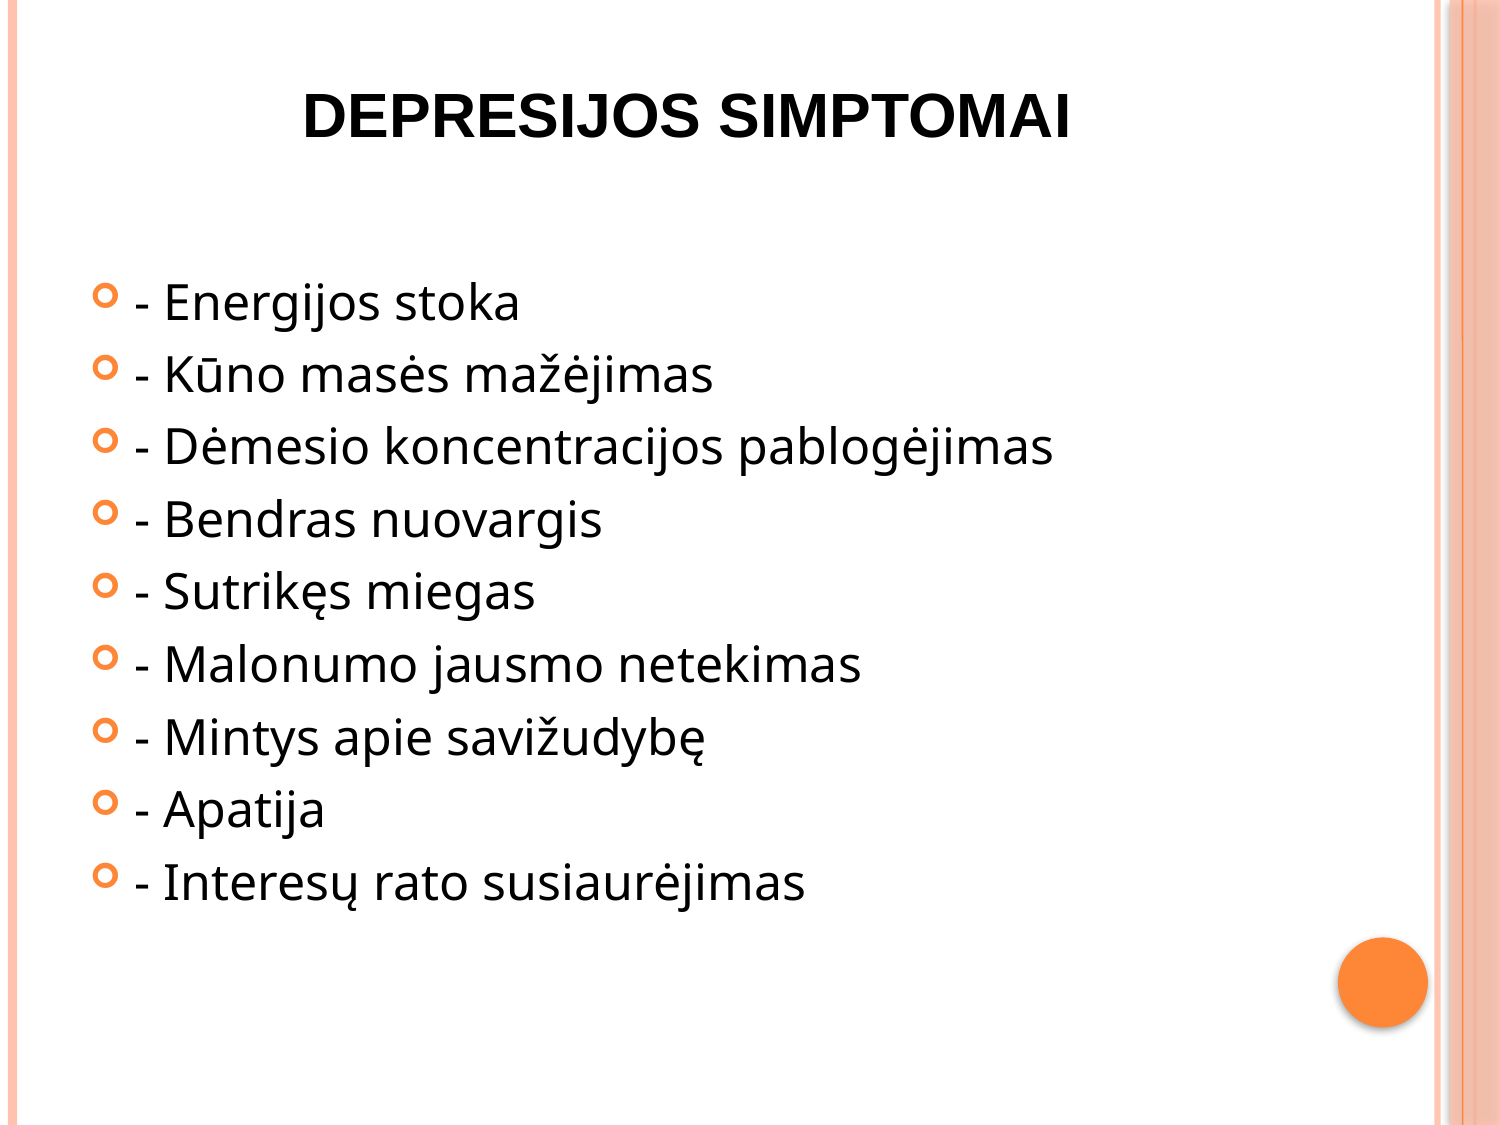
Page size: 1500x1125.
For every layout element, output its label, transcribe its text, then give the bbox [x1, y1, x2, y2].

title DEPRESIJOS SIMPTOMAI [75, 45, 1300, 233]
list - Energijos stoka - Kūno masės mažėjimas - Dėmesio koncentracijos pablogėjimas - Bendras nuovargis - Sutrikęs miegas - Malonumo jausmo netekimas - Mintys apie savižudybę - Apatija - Interesų rato susiaurėjimas [75, 262, 1300, 1062]
